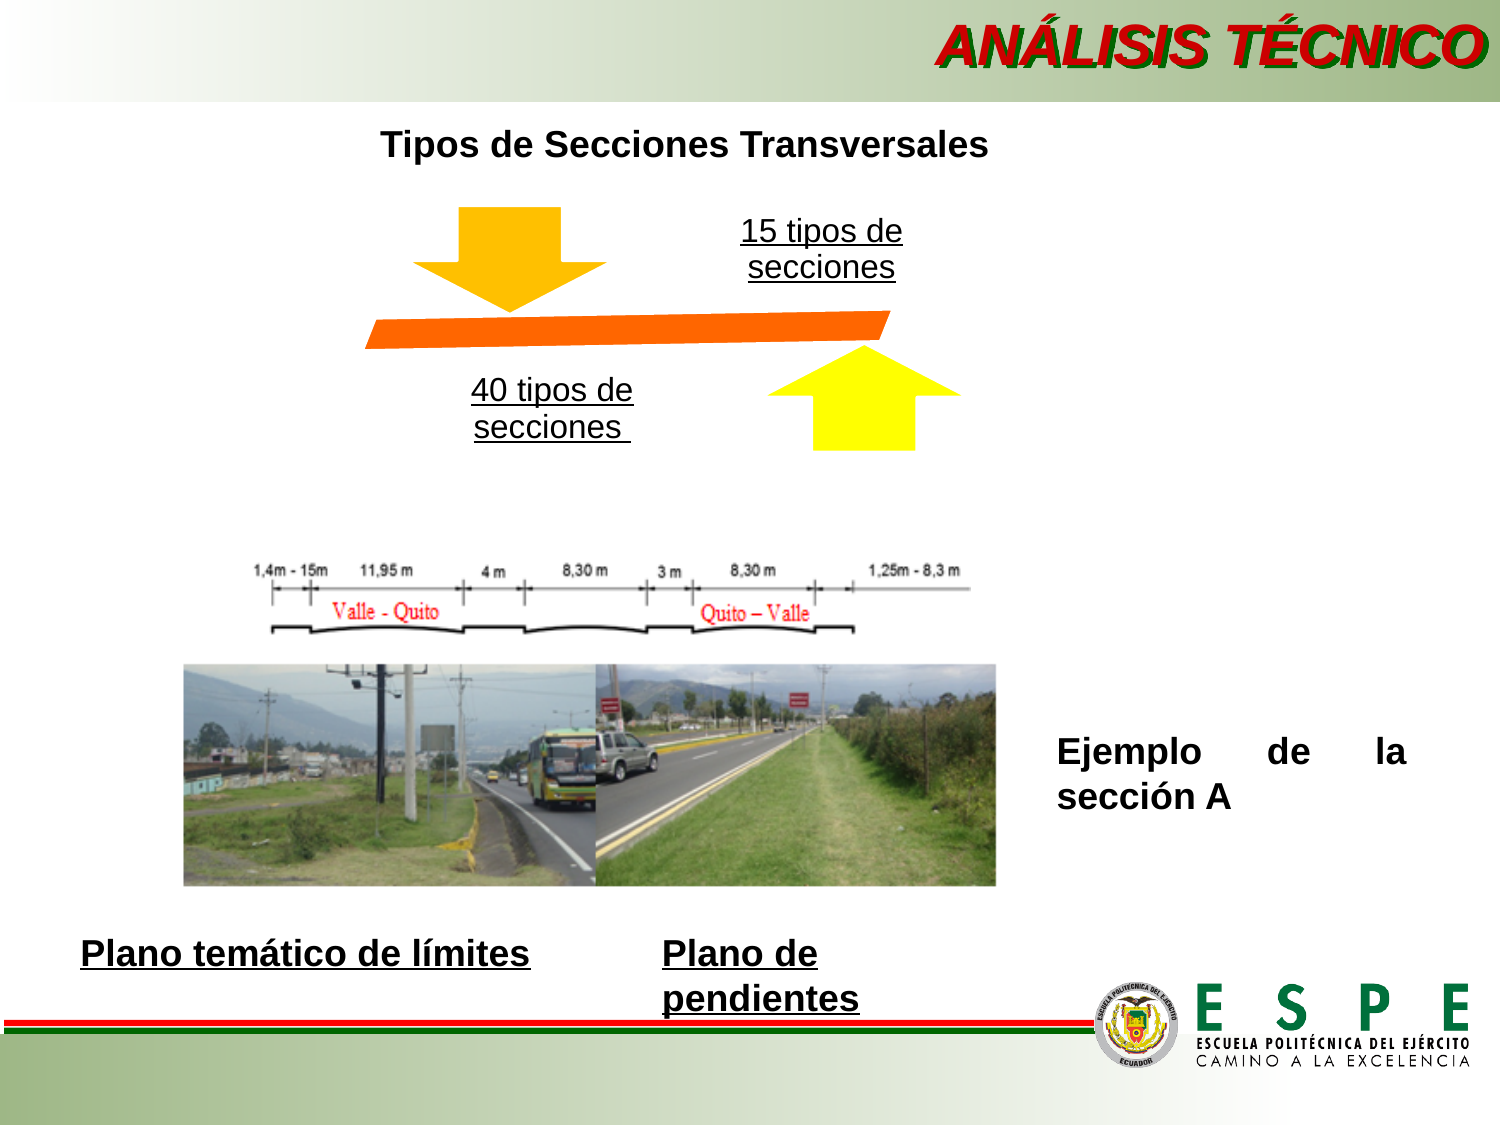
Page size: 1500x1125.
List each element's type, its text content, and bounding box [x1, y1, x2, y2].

picture [248, 552, 971, 644]
text_box Tipos de Secciones Transversales [365, 112, 1107, 173]
picture [1057, 964, 1500, 1093]
text_box Plano temático de límites [65, 921, 588, 981]
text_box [332, 190, 1042, 467]
text_box ANÁLISIS TÉCNICO [5, 0, 1500, 114]
picture [177, 656, 999, 890]
text_box Plano de pendientes [646, 921, 1042, 1026]
text_box Ejemplo de la sección A [1041, 719, 1422, 825]
